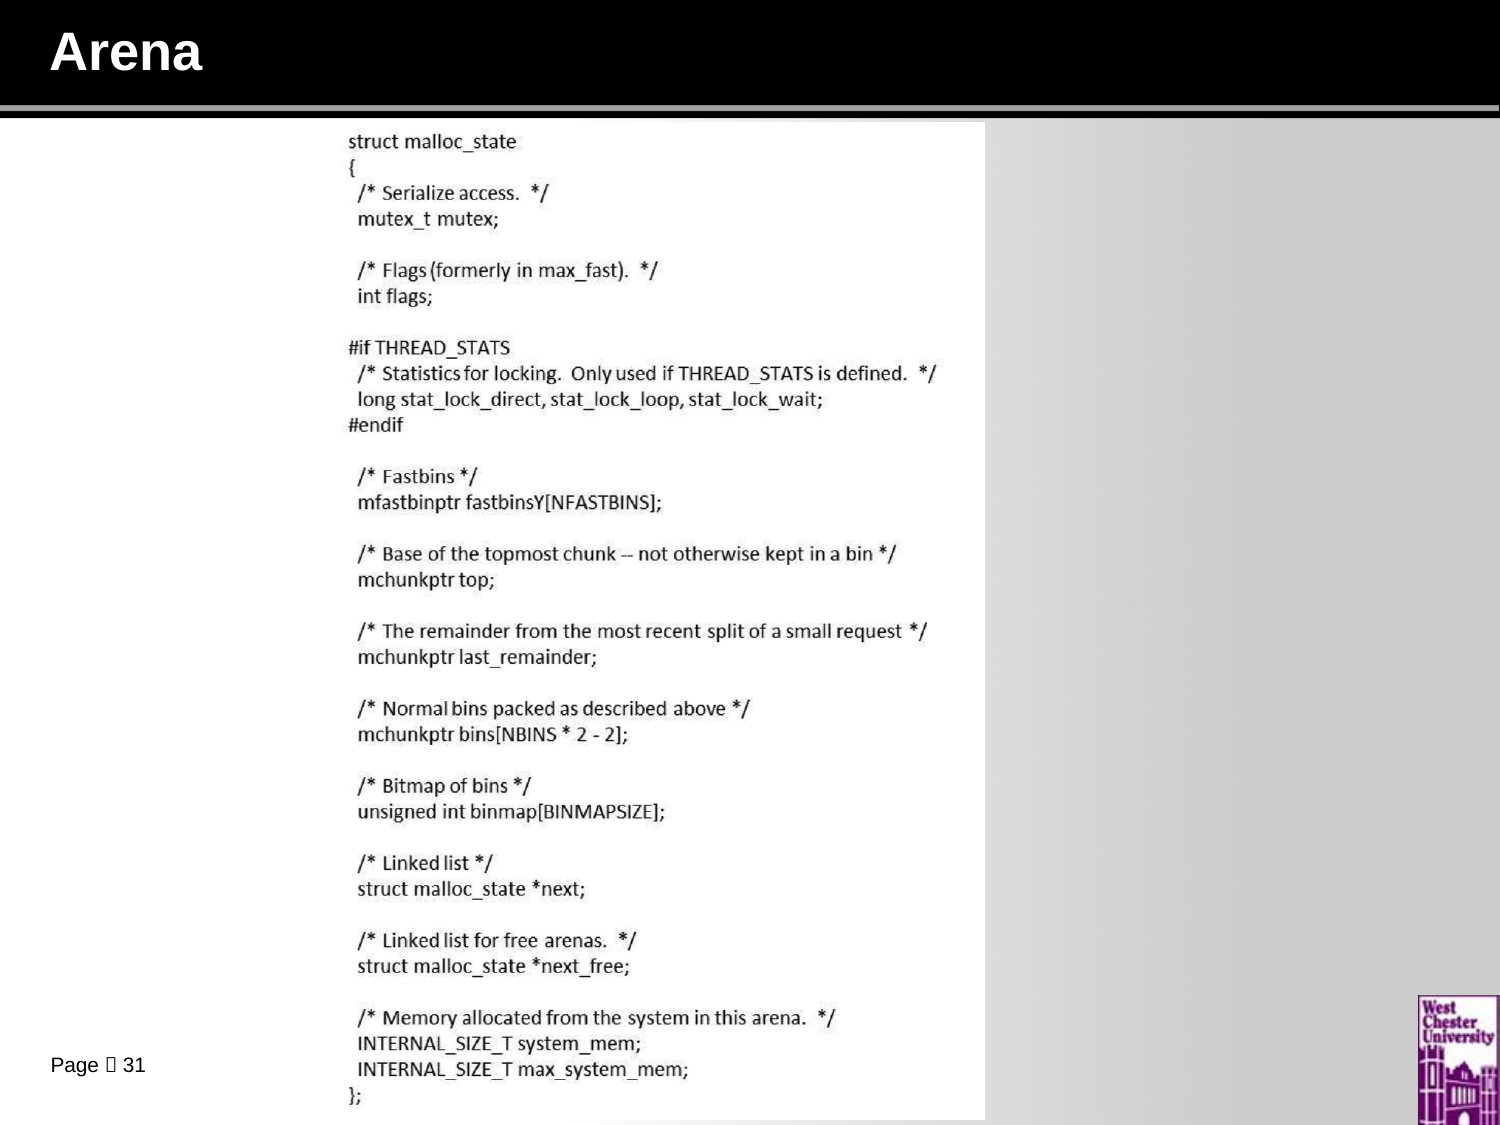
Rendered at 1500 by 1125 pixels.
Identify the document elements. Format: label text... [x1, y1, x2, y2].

title Arena [49, 16, 1447, 123]
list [331, 122, 985, 1121]
picture [0, 0, 1500, 1125]
